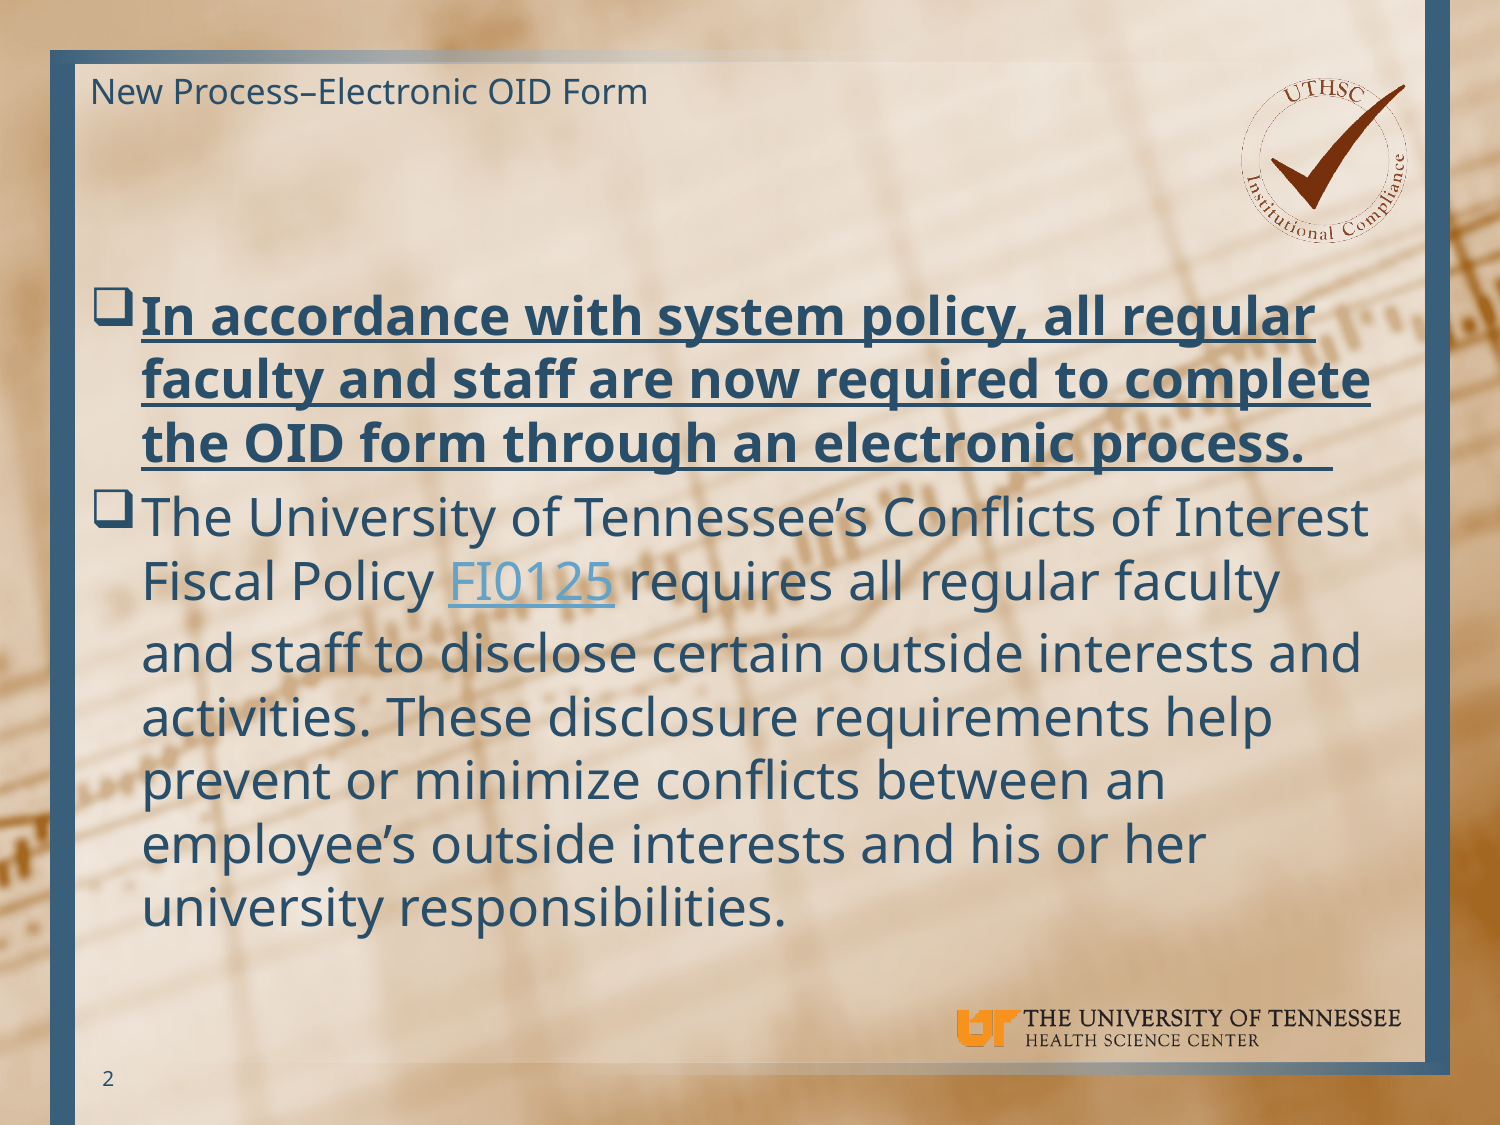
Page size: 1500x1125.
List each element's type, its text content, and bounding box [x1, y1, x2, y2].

slide_number 2 [87, 1050, 438, 1110]
list In accordance with system policy, all regular faculty and staff are now required to complete the OID form through an electronic process. The University of Tennessee’s Conflicts of Interest Fiscal Policy FI0125 requires all regular faculty and staff to disclose certain outside interests and activities. These disclosure requirements help prevent or minimize conflicts between an employee’s outside interests and his or her university responsibilities. [75, 275, 1400, 999]
title New Process–Electronic OID Form [75, 62, 1238, 163]
